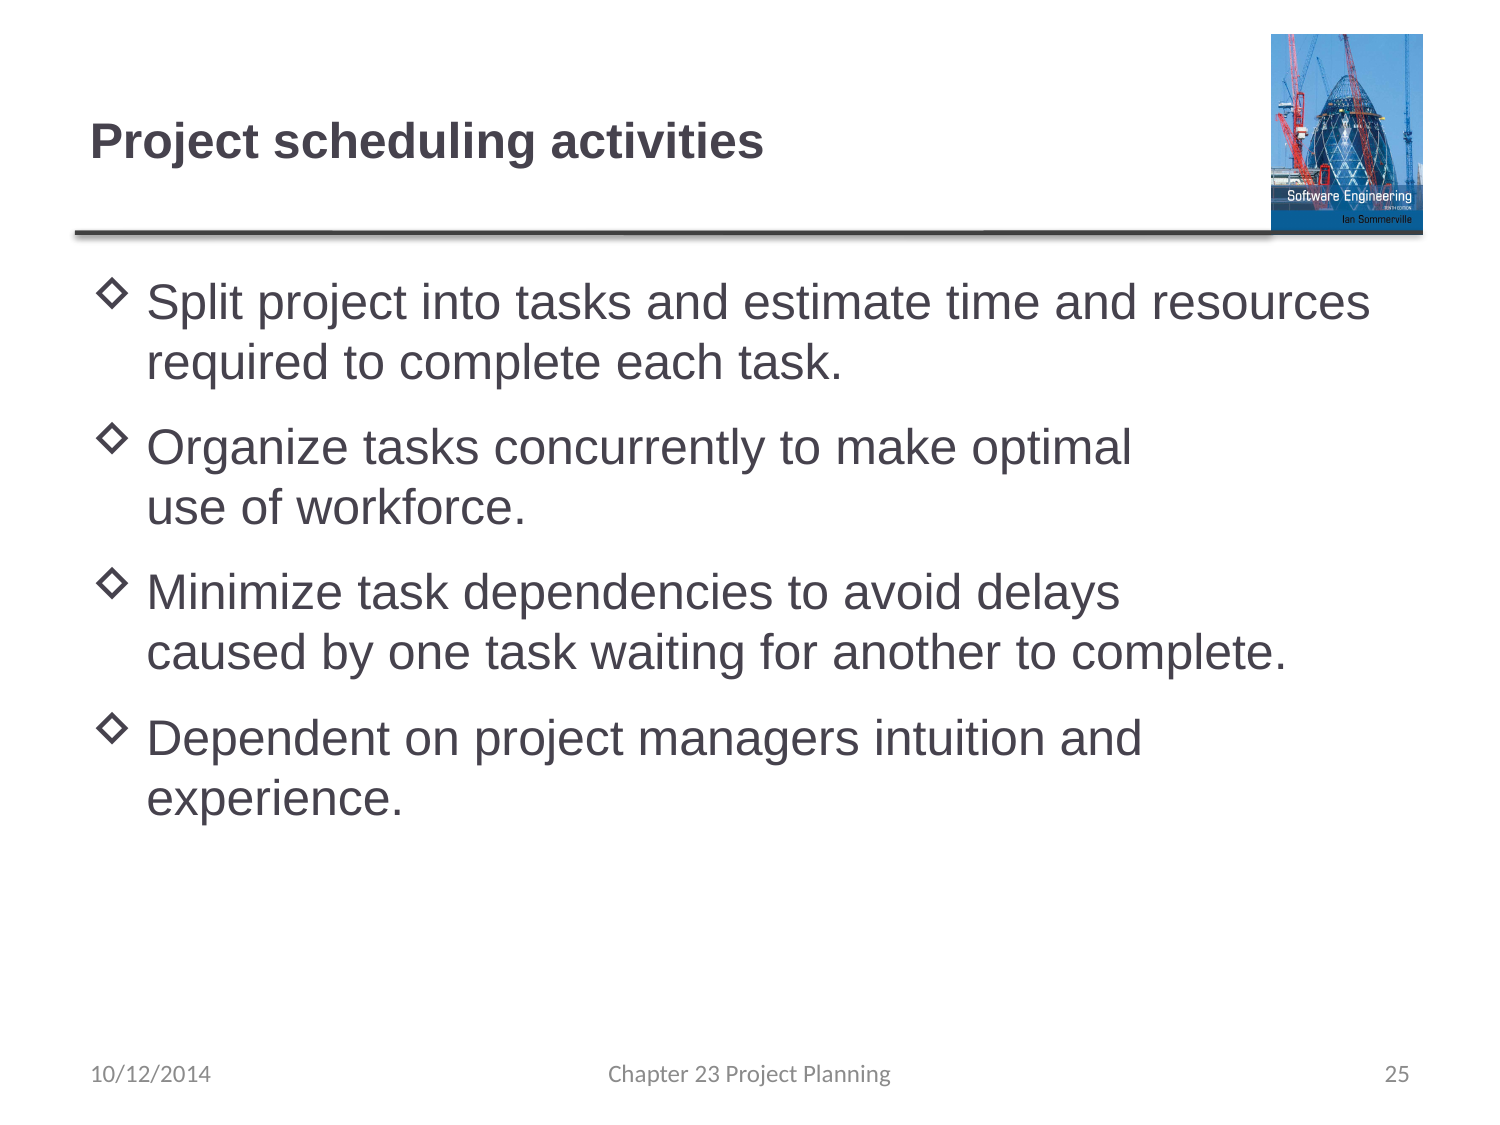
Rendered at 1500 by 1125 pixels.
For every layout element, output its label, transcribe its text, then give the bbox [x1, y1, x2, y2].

title Project scheduling activities [74, 44, 1272, 233]
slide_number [75, 1042, 425, 1103]
slide_number 25 [1074, 1042, 1425, 1103]
picture [1271, 34, 1423, 230]
list Split project into tasks and estimate time and resources required to complete each task. Organize tasks concurrently to make optimal use of workforce. Minimize task dependencies to avoid delays caused by one task waiting for another to complete. Dependent on project managers intuition and experience. [75, 262, 1425, 1005]
footer Chapter 23 Project Planning [512, 1042, 988, 1103]
